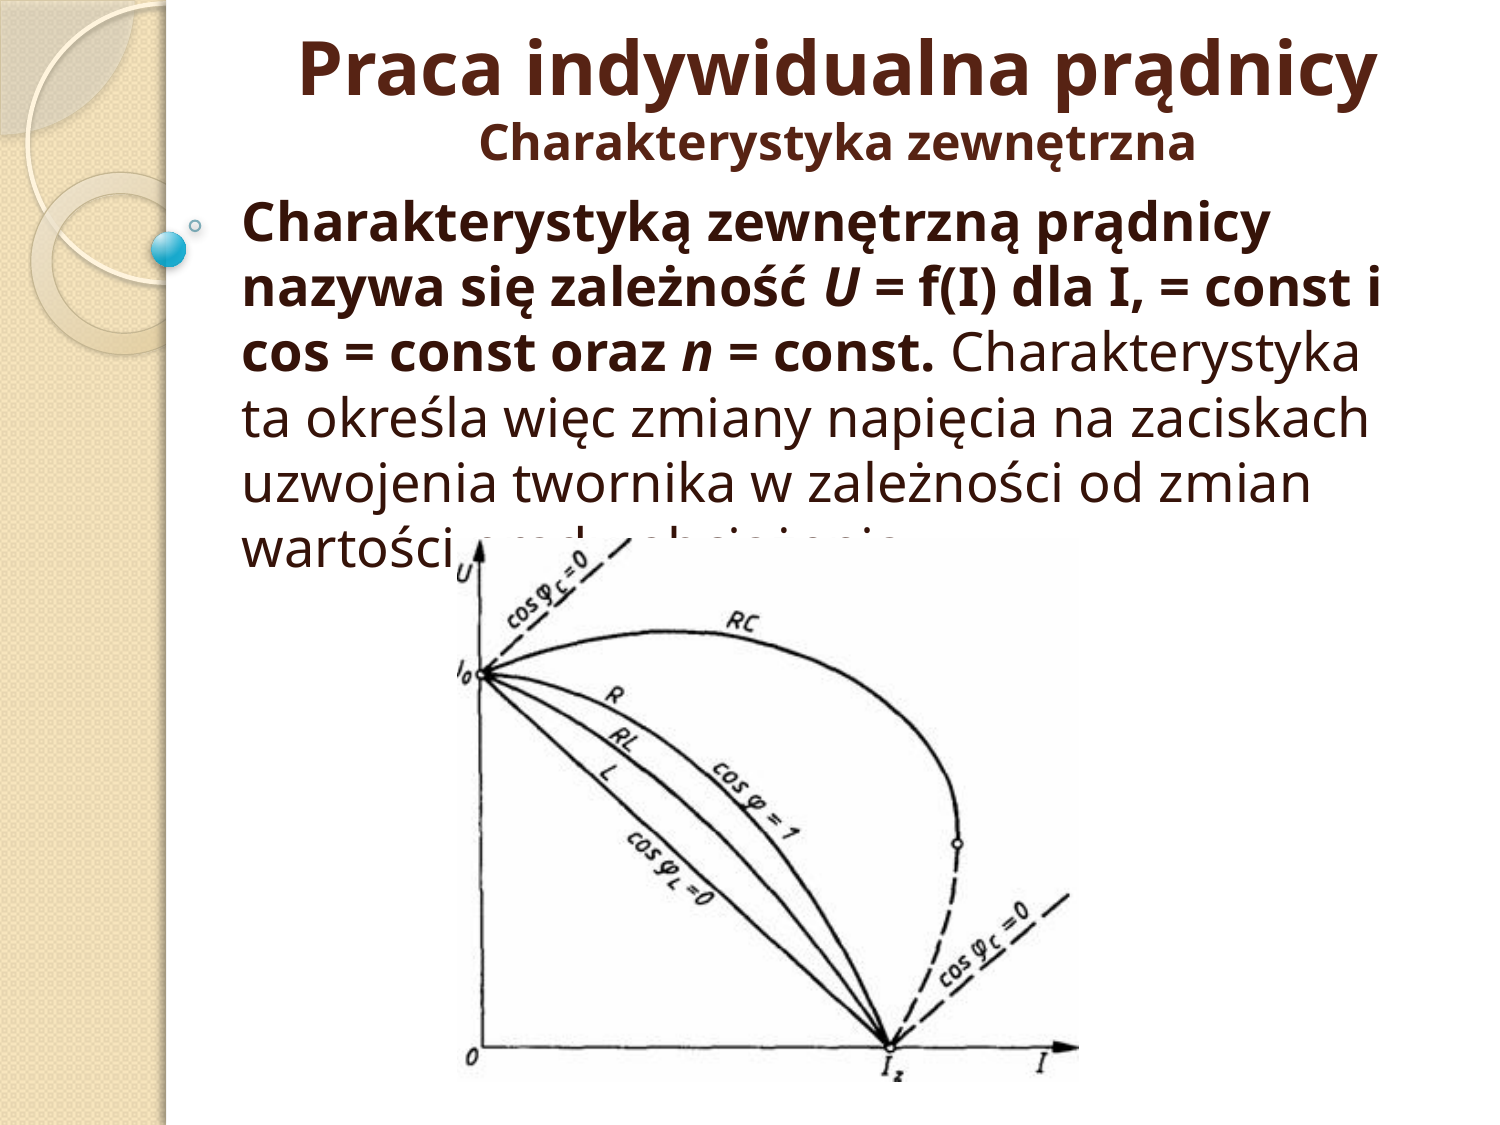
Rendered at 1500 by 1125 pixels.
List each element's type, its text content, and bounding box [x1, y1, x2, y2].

title Praca indywidualna prądnicy Charakterystyka zewnętrzna [175, 93, 1500, 223]
subtitle Charakterystyką zewnętrzną prądnicy nazywa się zależność U = f(I) dla I, = const i cos = const oraz n = const. Charakterystyka ta określa więc zmiany napięcia na zaciskach uzwojenia twornika w zależności od zmian wartości prądu obciążenia. [222, 187, 1438, 1055]
picture [456, 538, 1079, 1083]
